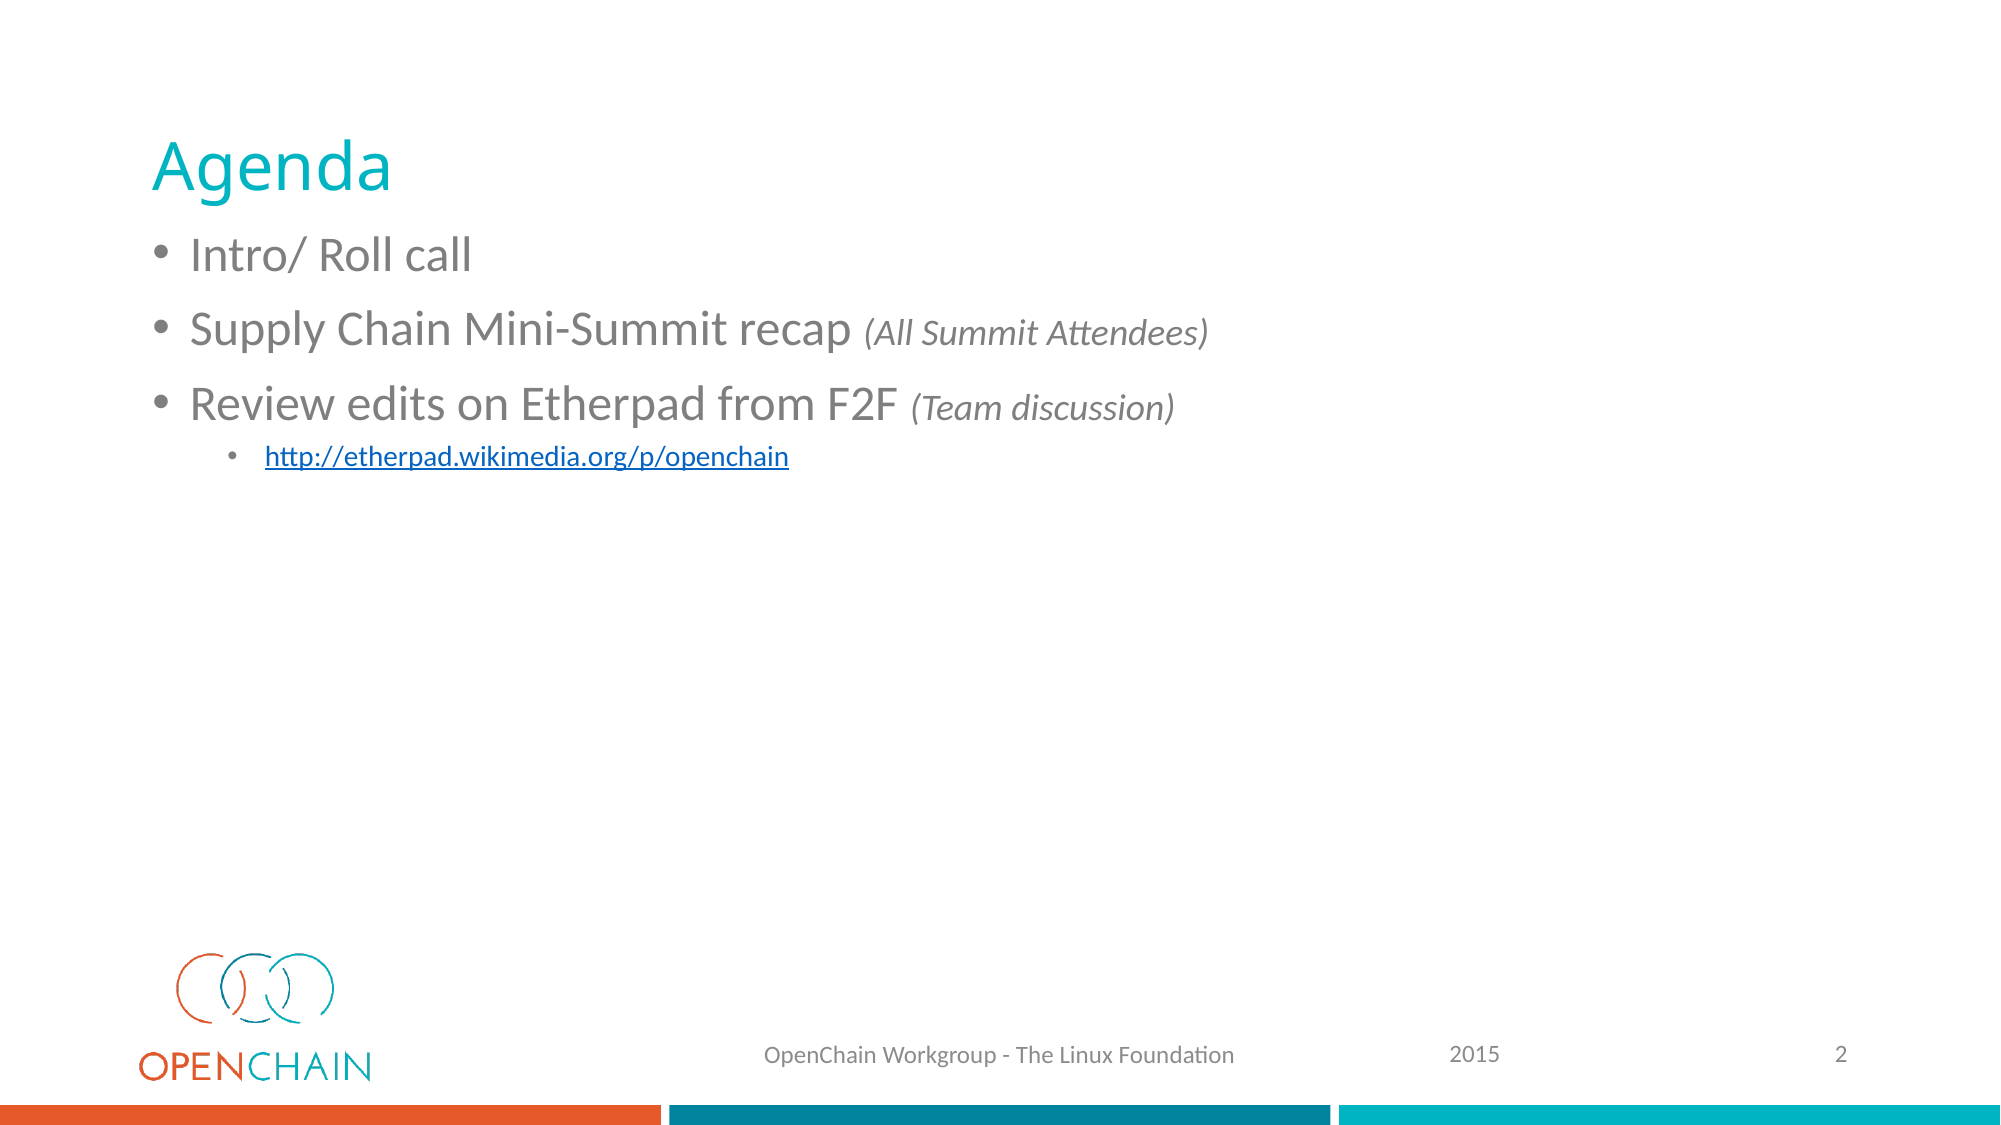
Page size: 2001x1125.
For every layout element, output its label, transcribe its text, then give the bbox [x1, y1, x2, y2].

slide_number 2015 [1434, 1022, 1648, 1083]
slide_number 2 [1648, 1022, 1863, 1083]
picture [137, 957, 372, 1082]
footer OpenChain Workgroup - The Linux Foundation [662, 1023, 1338, 1084]
title Agenda [137, 59, 1863, 213]
list Intro/ Roll call Supply Chain Mini-Summit recap (All Summit Attendees) Review edits on Etherpad from F2F (Team discussion) http://etherpad.wikimedia.org/p/openchain [137, 213, 1863, 957]
